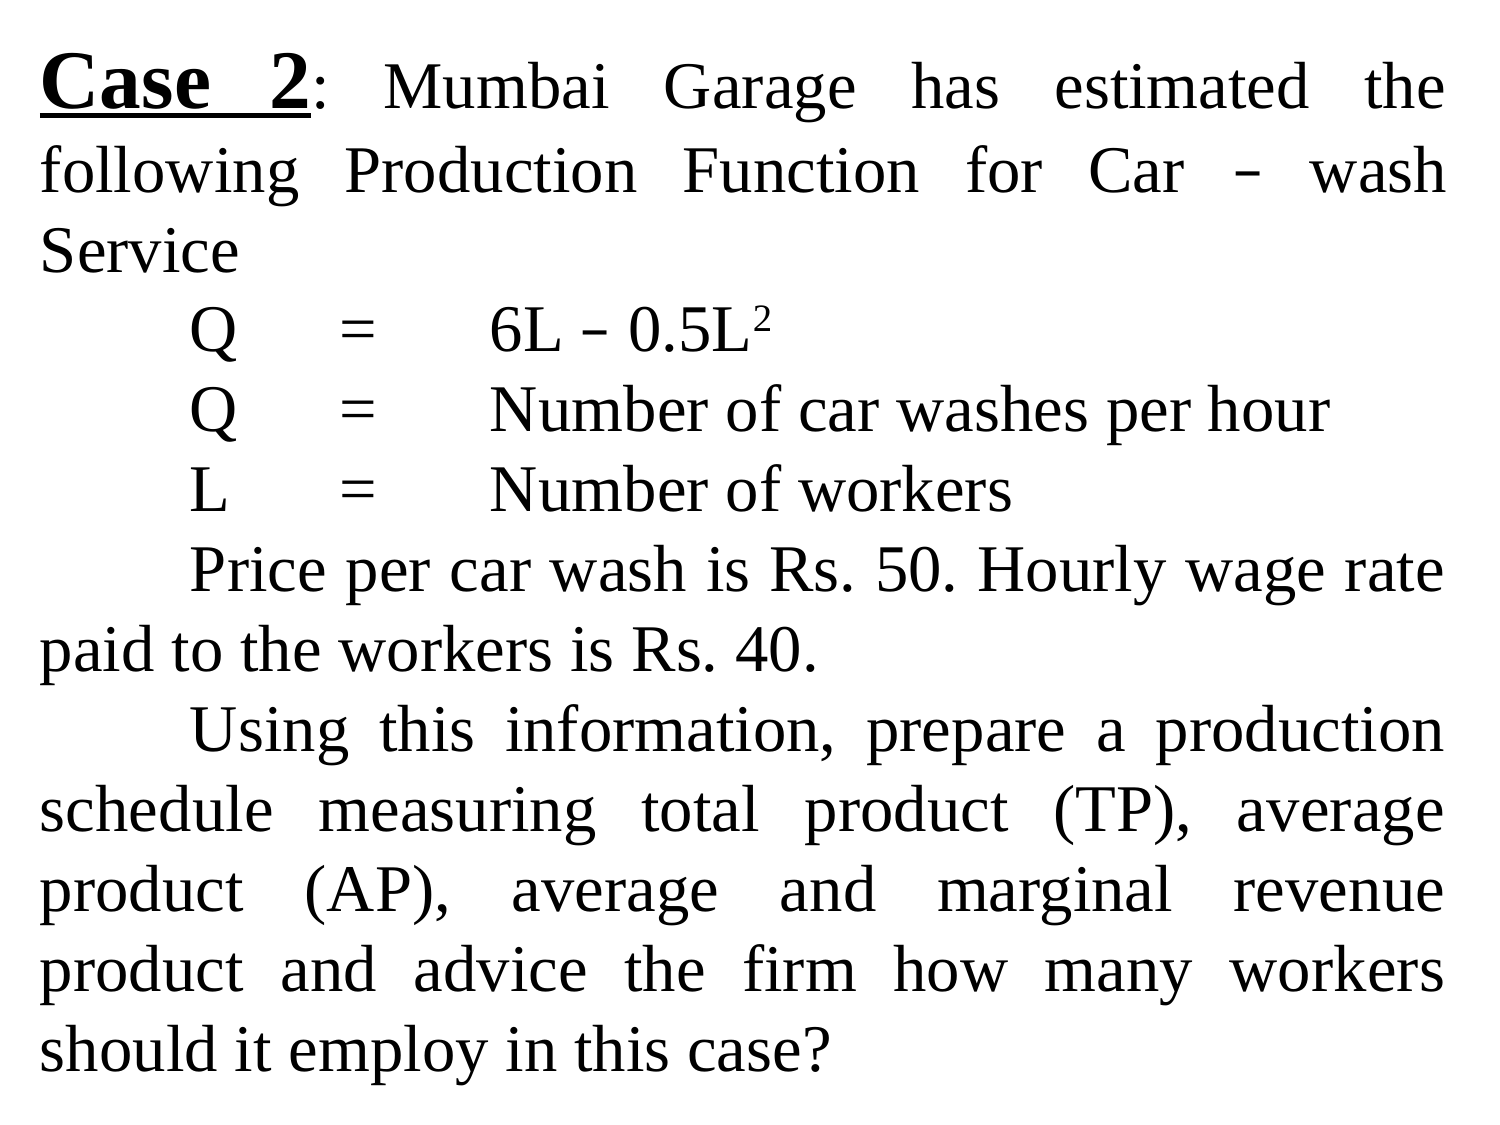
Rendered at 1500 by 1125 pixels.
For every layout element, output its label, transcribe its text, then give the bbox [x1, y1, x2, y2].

text_box Case 2: Mumbai Garage has estimated the following Production Function for Car – wash Service Q = 6L – 0.5L2 Q = Number of car washes per hour L = Number of workers Price per car wash is Rs. 50. Hourly wage rate paid to the workers is Rs. 40. Using this information, prepare a production schedule measuring total product (TP), average product (AP), average and marginal revenue product and advice the firm how many workers should it employ in this case? [24, 17, 1463, 1093]
